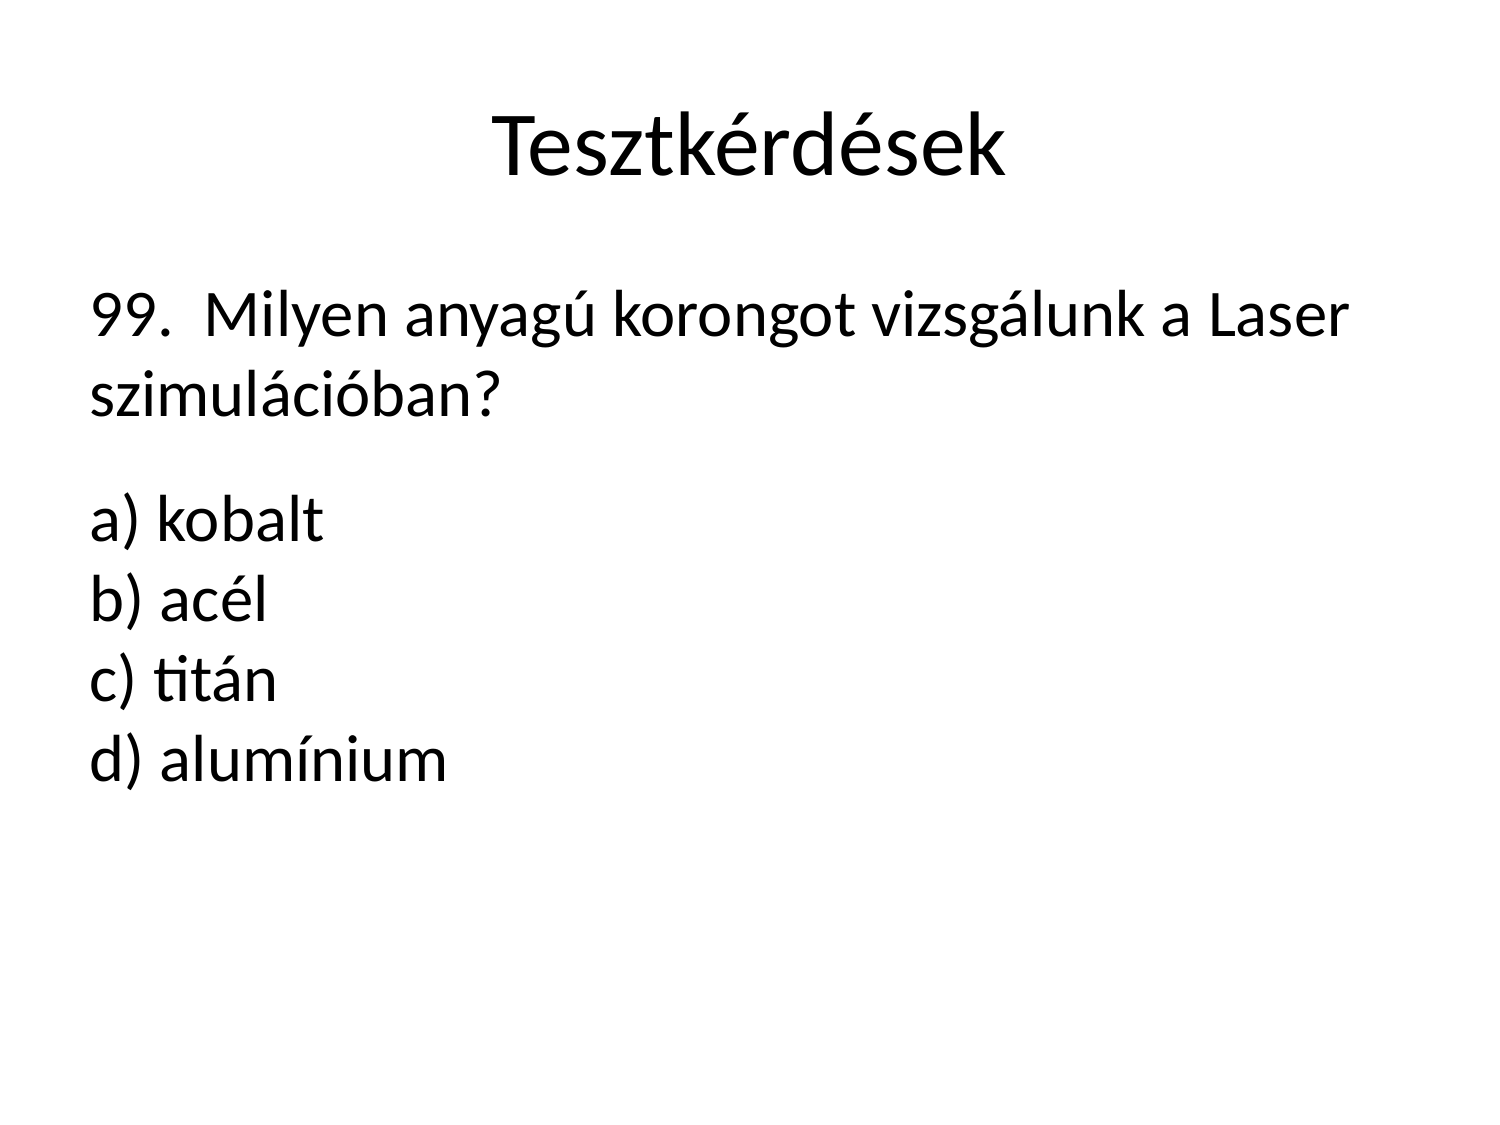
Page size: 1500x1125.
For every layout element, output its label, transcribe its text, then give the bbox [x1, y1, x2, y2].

text_box Tesztkérdések [75, 45, 1425, 233]
text_box 99. Milyen anyagú korongot vizsgálunk a Laser szimulációban? a) kobalt b) acél c) titán d) alumínium [75, 262, 1425, 1005]
